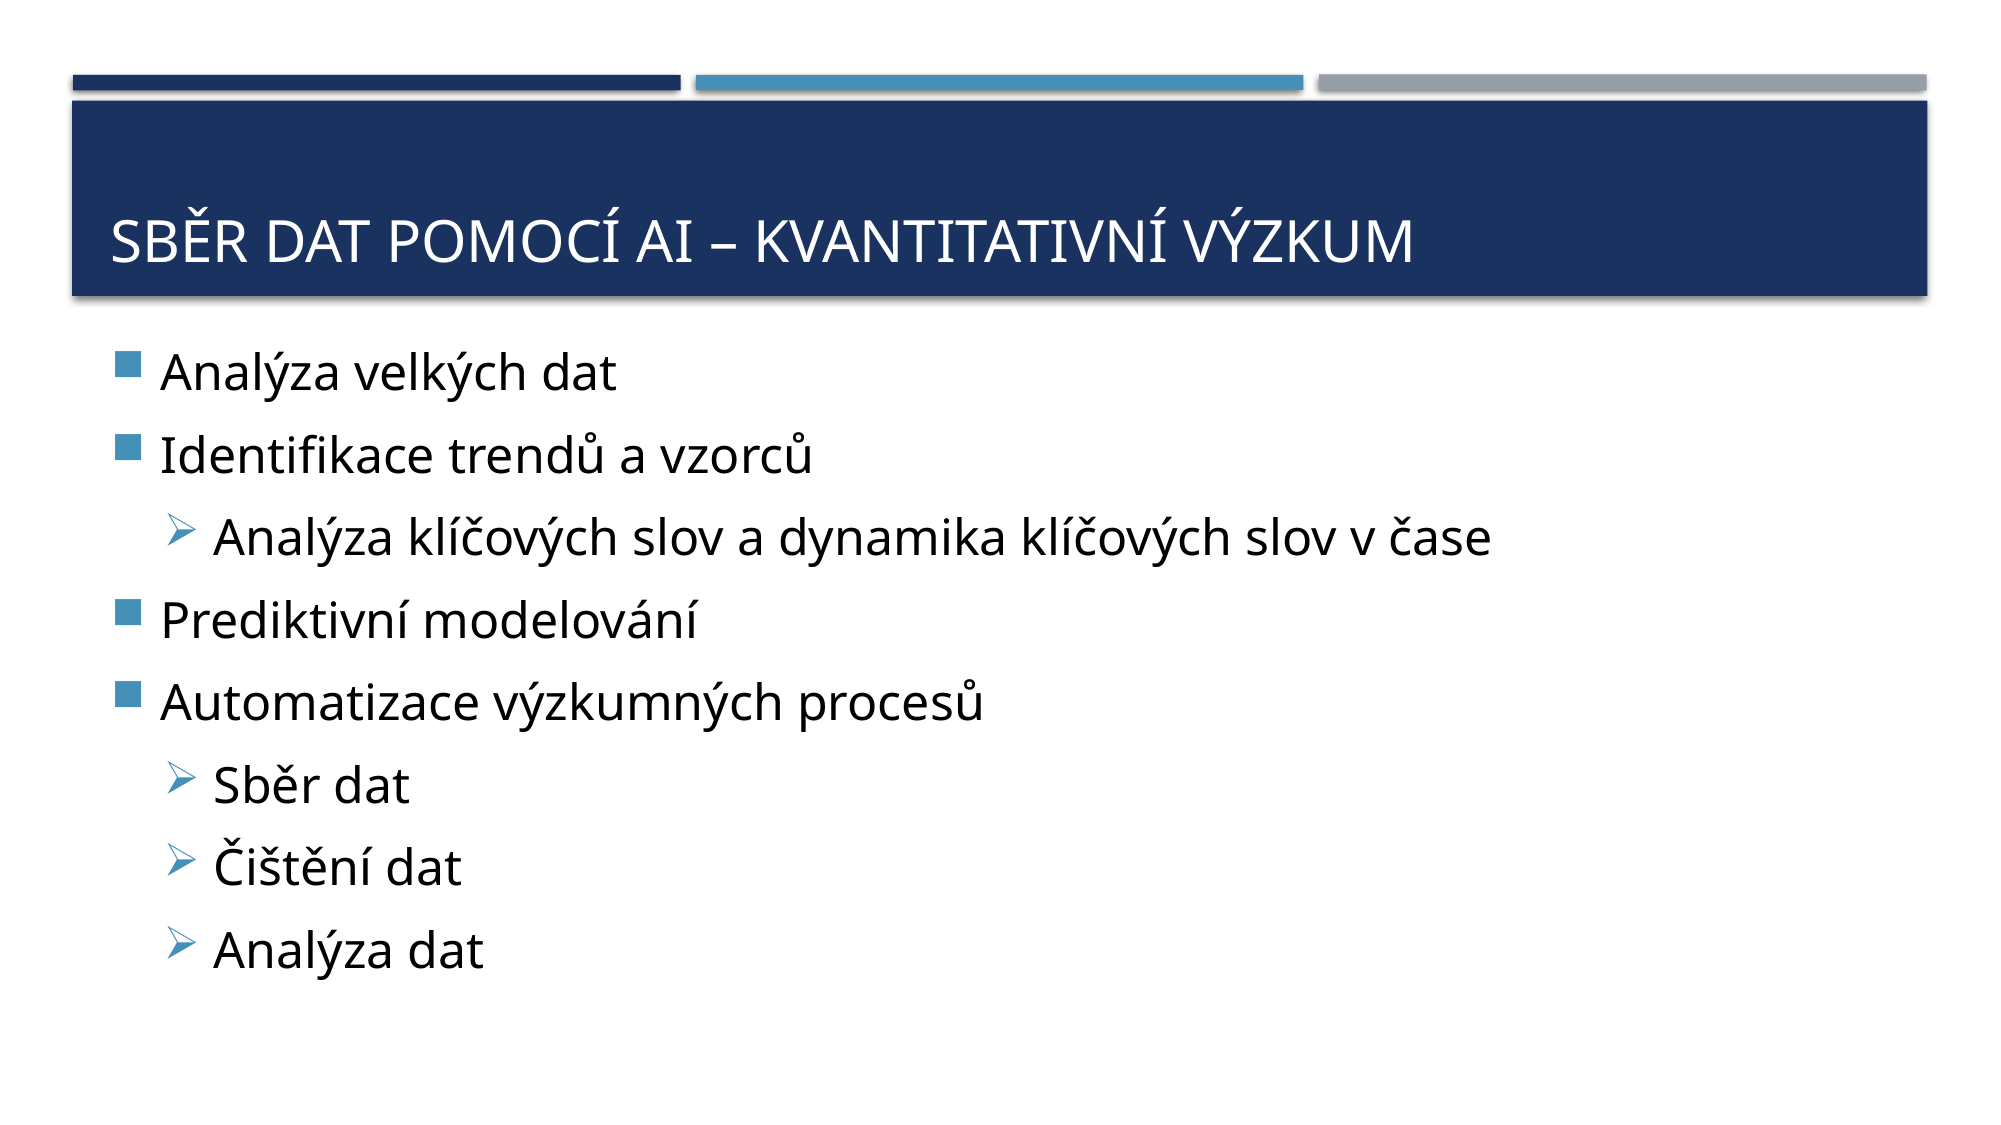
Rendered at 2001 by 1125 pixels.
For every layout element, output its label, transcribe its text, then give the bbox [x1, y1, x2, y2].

title Sběr dat pomocí AI – kvantitativní výzkum ​ [95, 115, 1905, 282]
list Analýza velkých dat ​ Identifikace trendů a vzorců ​ Analýza klíčových slov a dynamika klíčových slov v čase​ Prediktivní modelování ​ Automatizace výzkumných procesů ​ Sběr dat ​ Čištění dat​ Analýza dat [95, 357, 1905, 962]
